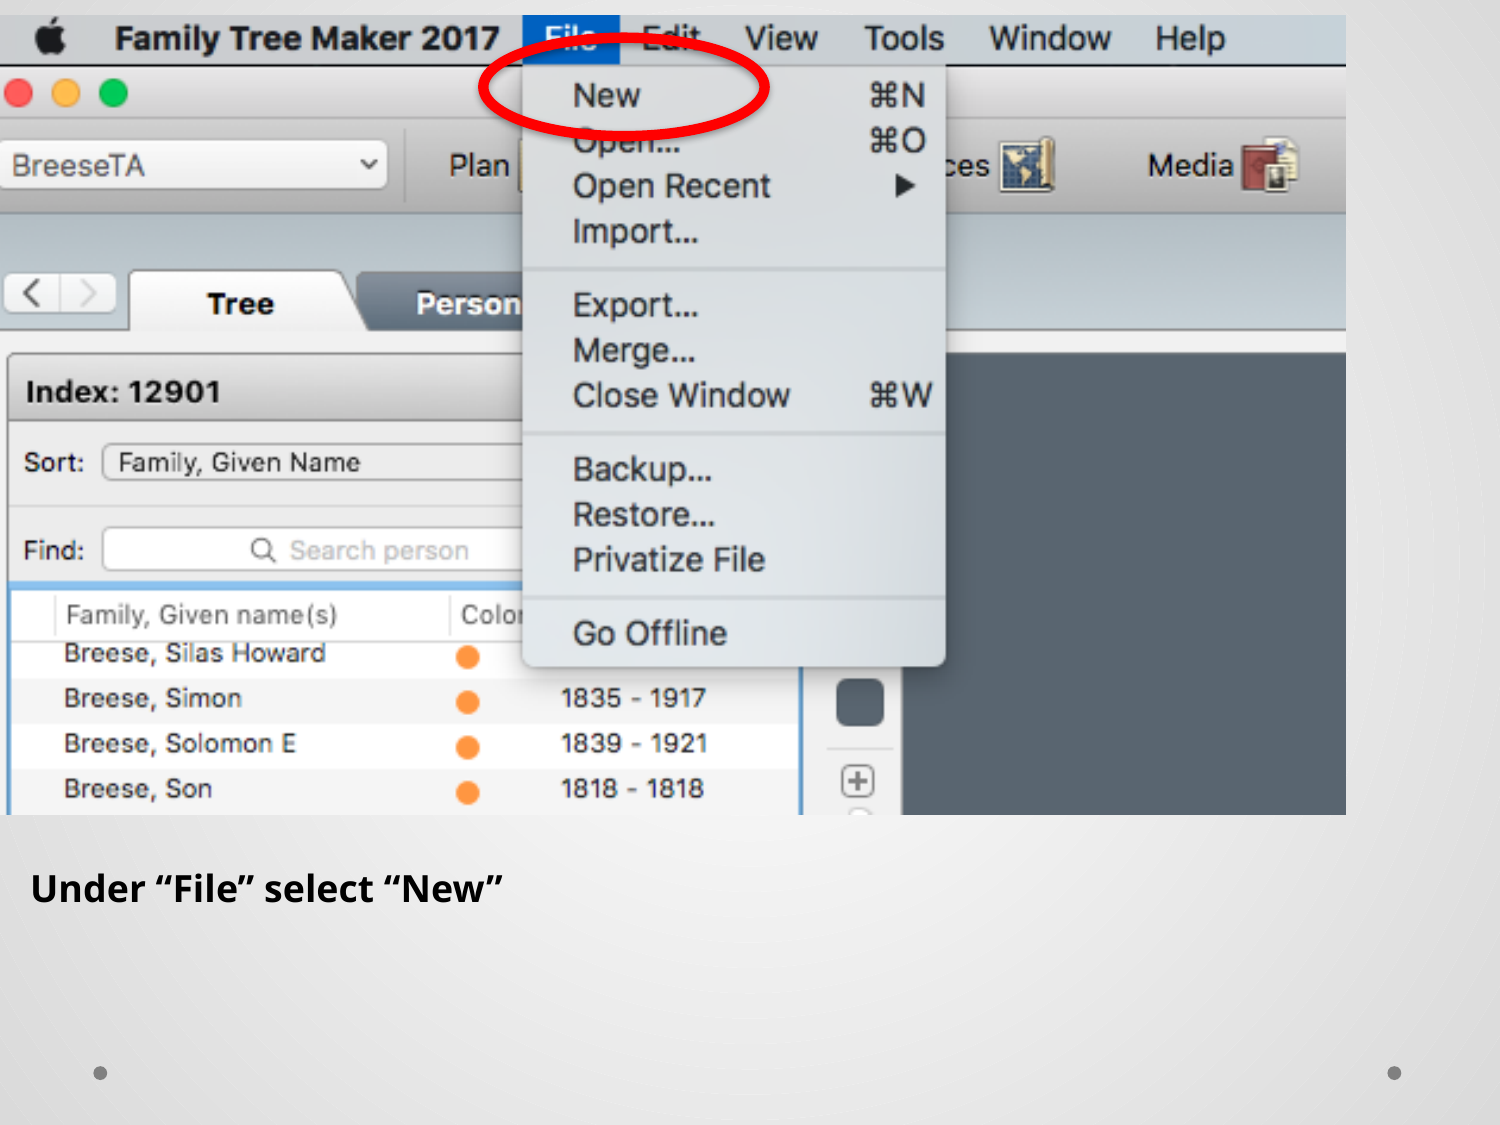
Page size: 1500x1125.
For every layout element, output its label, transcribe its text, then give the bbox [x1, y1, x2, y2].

picture [0, 15, 1346, 815]
list Under “File” select “New” [15, 857, 1266, 1071]
